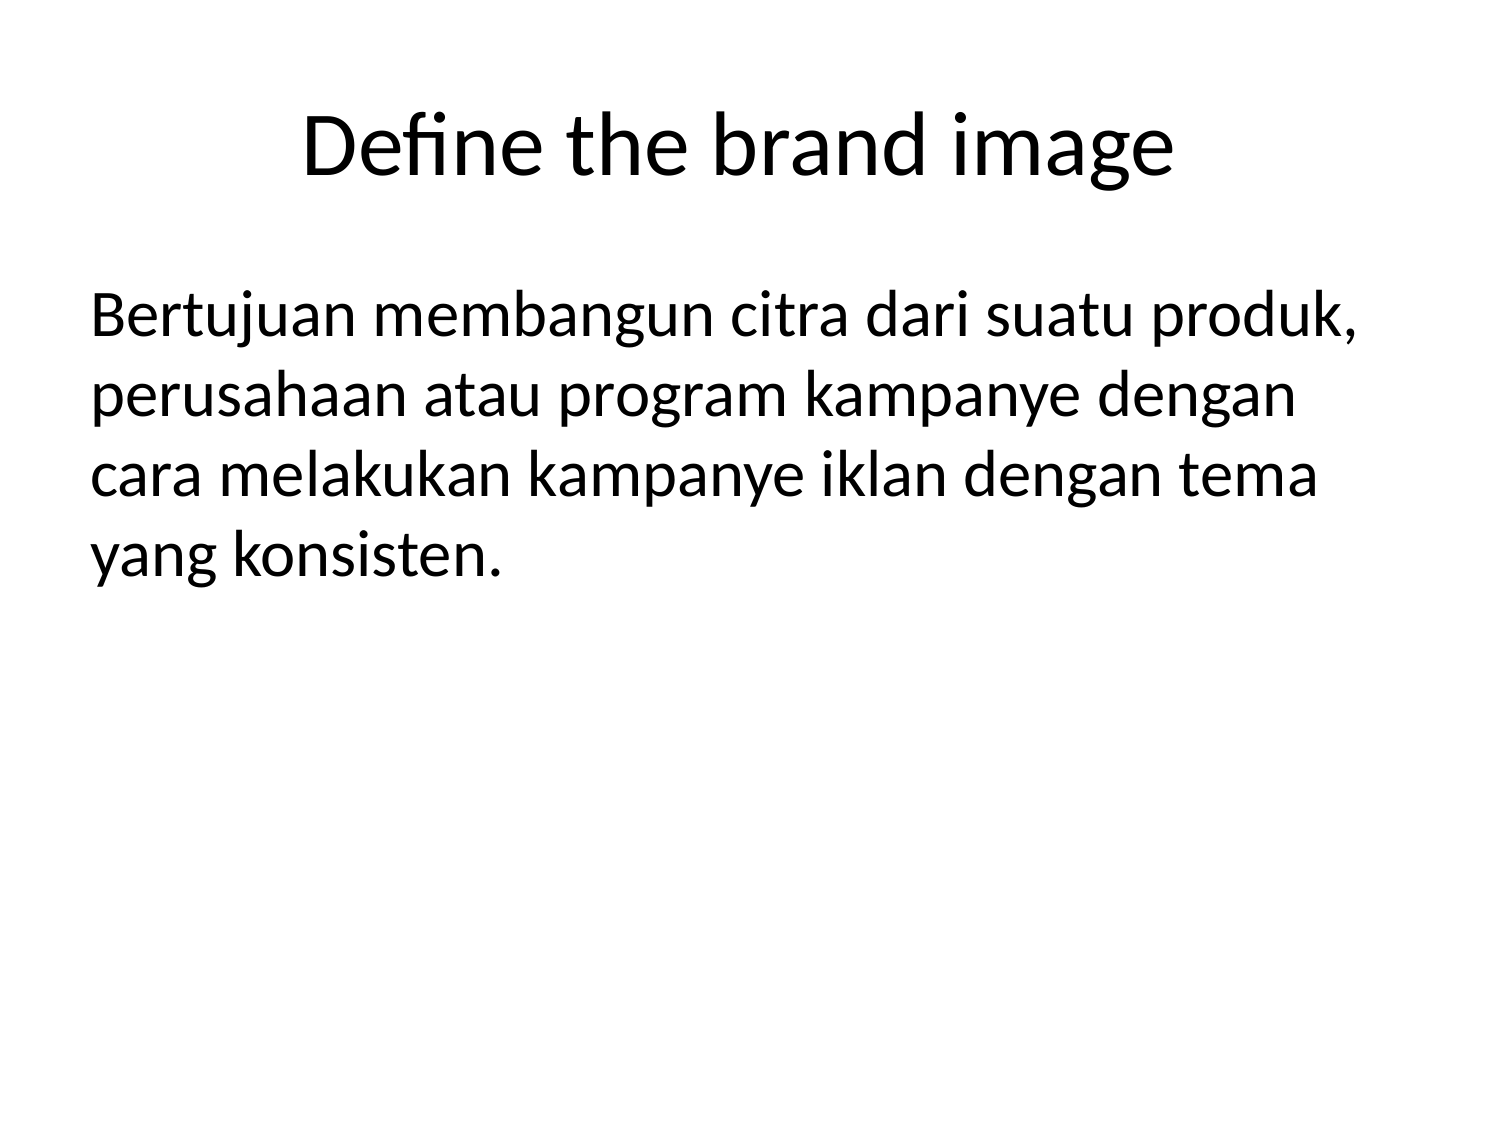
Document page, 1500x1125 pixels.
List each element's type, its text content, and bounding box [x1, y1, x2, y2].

list Bertujuan membangun citra dari suatu produk, perusahaan atau program kampanye dengan cara melakukan kampanye iklan dengan tema yang konsisten. [75, 262, 1425, 1005]
title Define the brand image [75, 45, 1425, 233]
